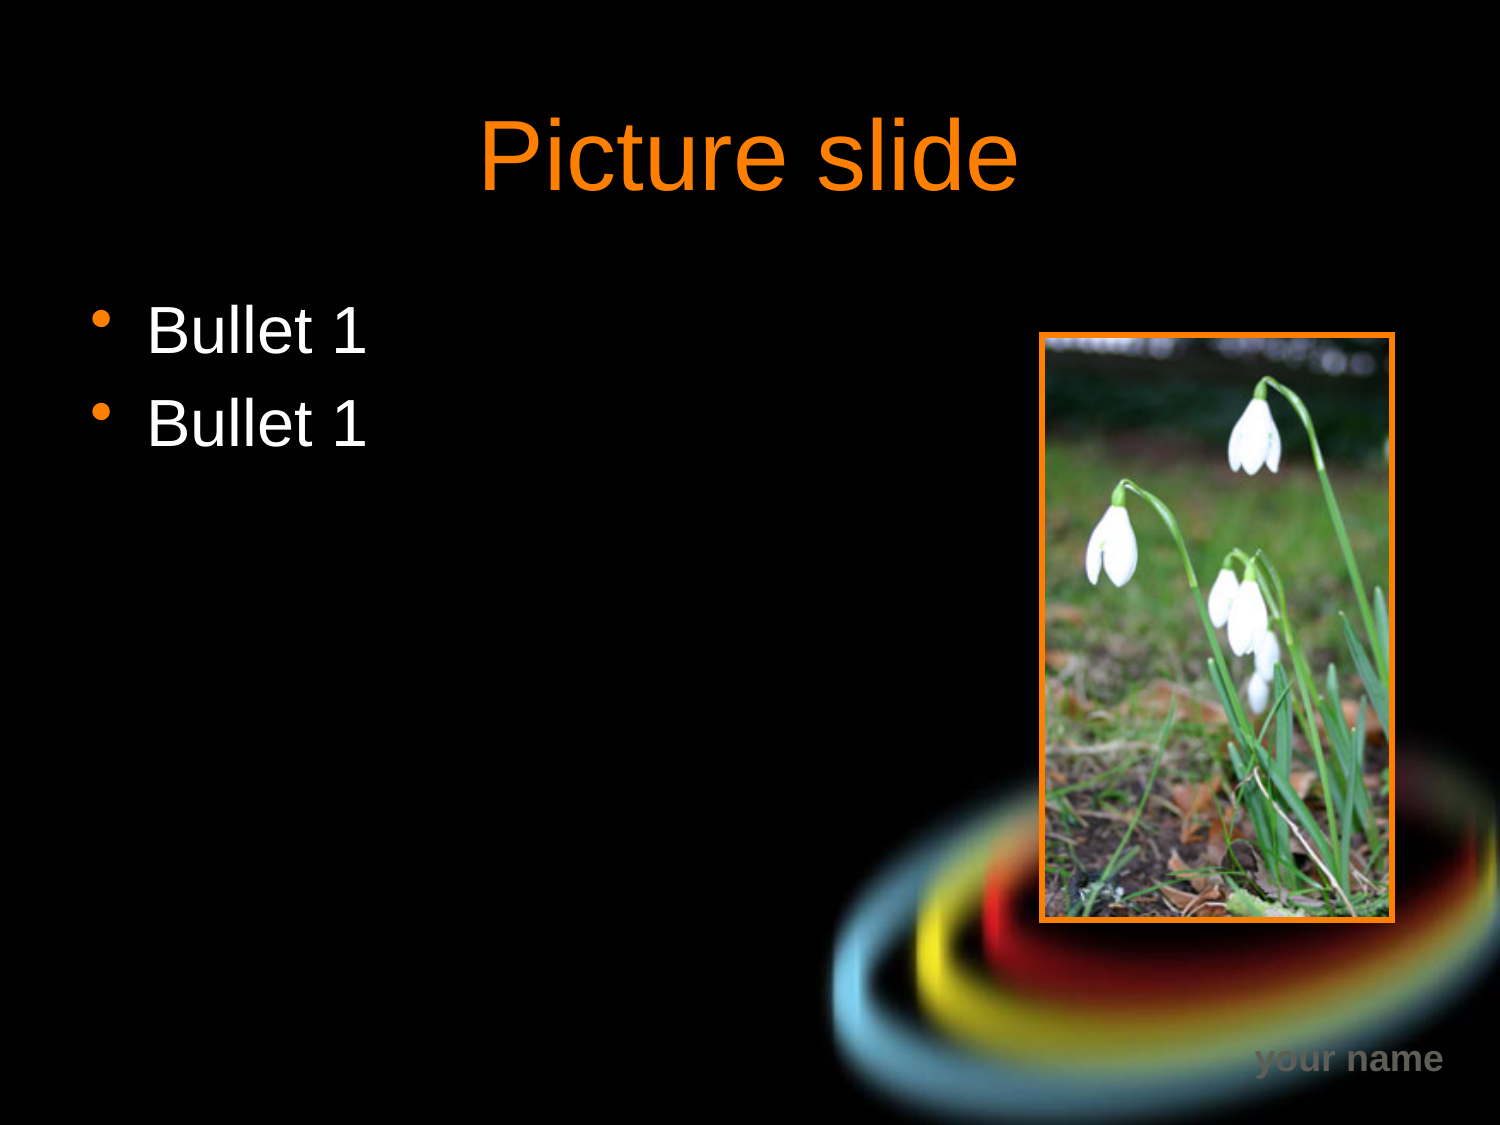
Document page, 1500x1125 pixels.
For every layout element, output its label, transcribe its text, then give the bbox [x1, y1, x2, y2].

title Picture slide [75, 45, 1425, 256]
list Bullet 1 Bullet 1 [75, 278, 719, 1005]
picture [0, 0, 1500, 1125]
